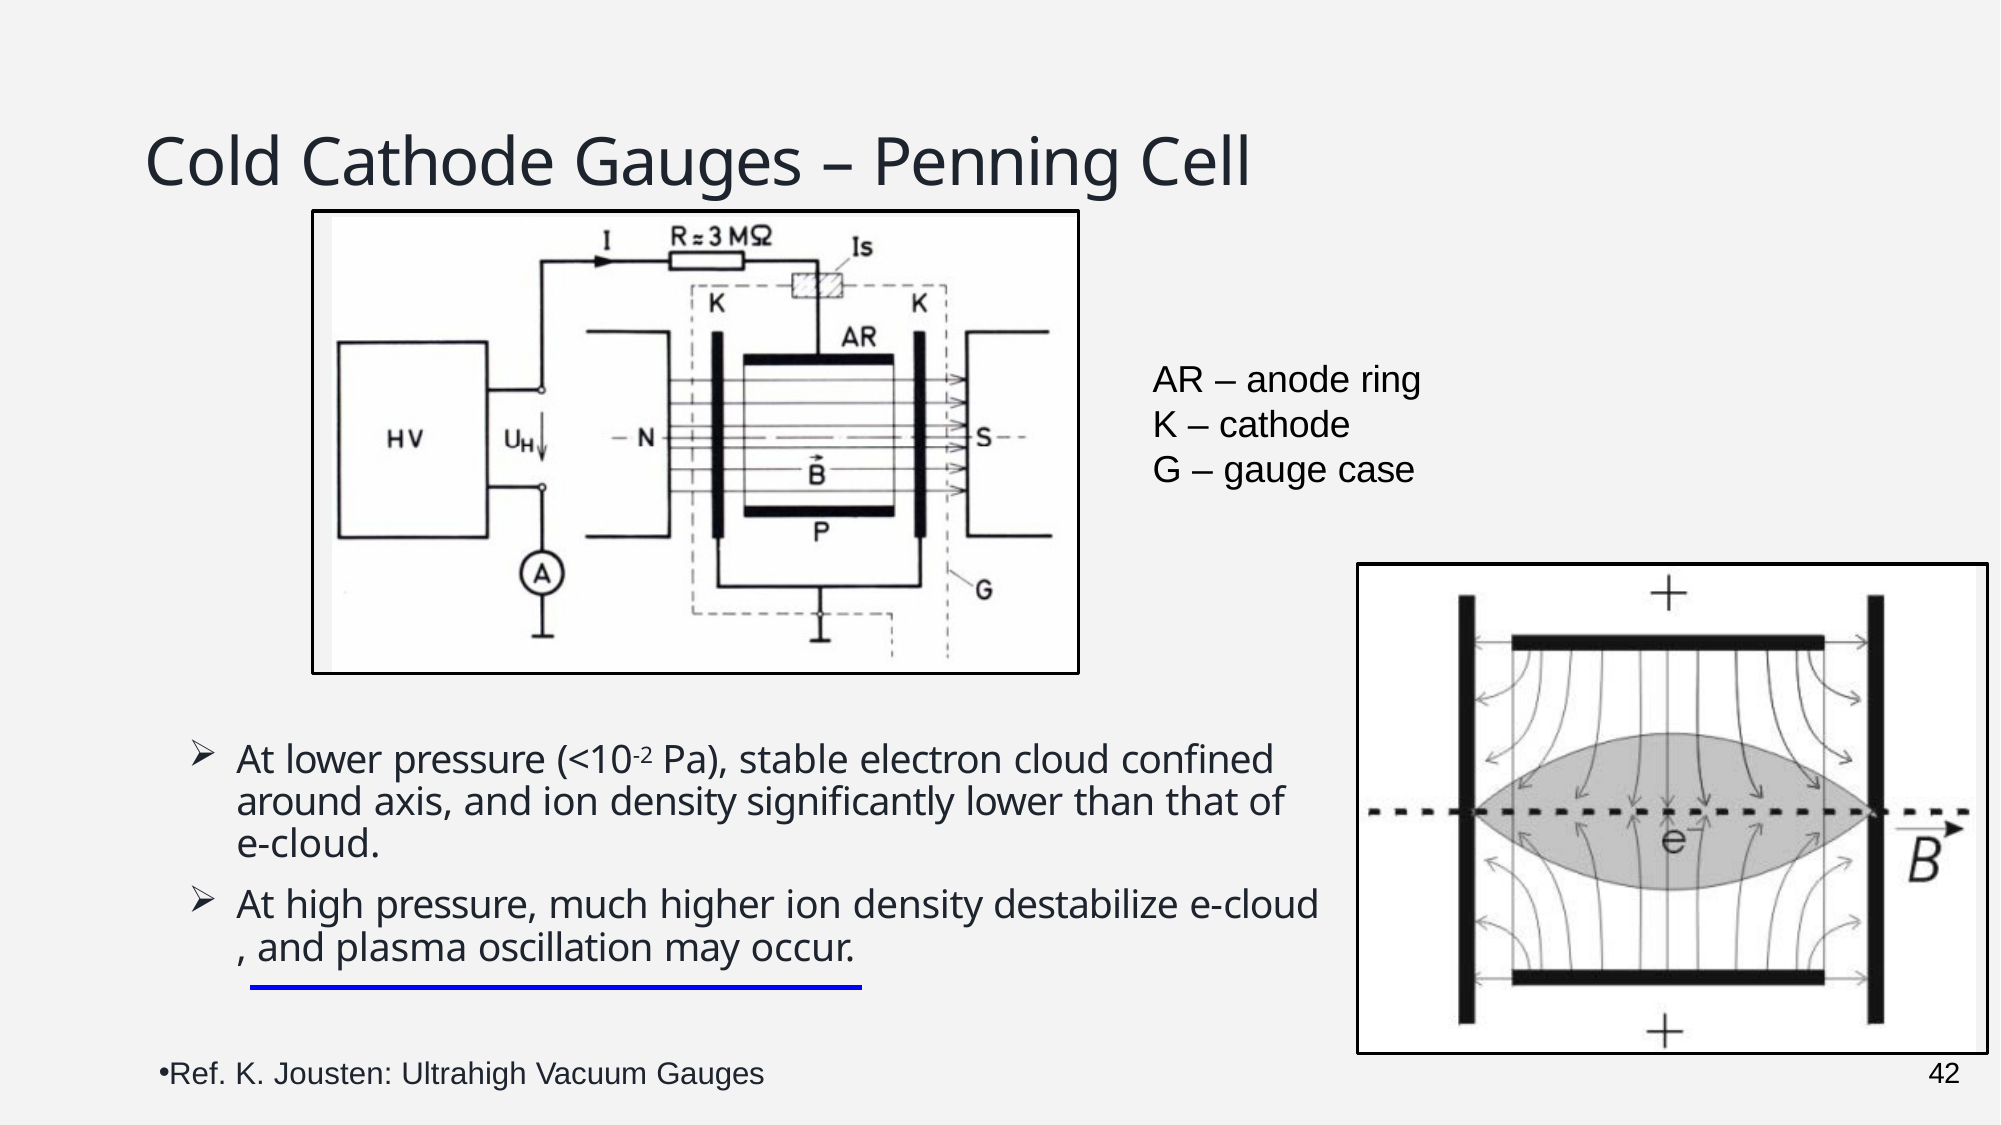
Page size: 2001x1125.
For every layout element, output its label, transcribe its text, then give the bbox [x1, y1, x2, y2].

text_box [310, 209, 1081, 676]
text_box AR – anode ring K – cathode G – gauge case [1150, 352, 1427, 490]
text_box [1355, 561, 1990, 1056]
title Cold Cathode Gauges – Penning Cell [142, 62, 1858, 253]
slide_number 42 [1875, 1056, 1961, 1125]
list At lower pressure (<10-2 Pa), stable electron cloud confined around axis, and ion density significantly lower than that of e-cloud. At high pressure, much higher ion density destabilize e-cloud , and plasma oscillation may occur. Ref. K. Jousten: Ultrahigh Vacuum Gauges [143, 233, 1346, 1103]
